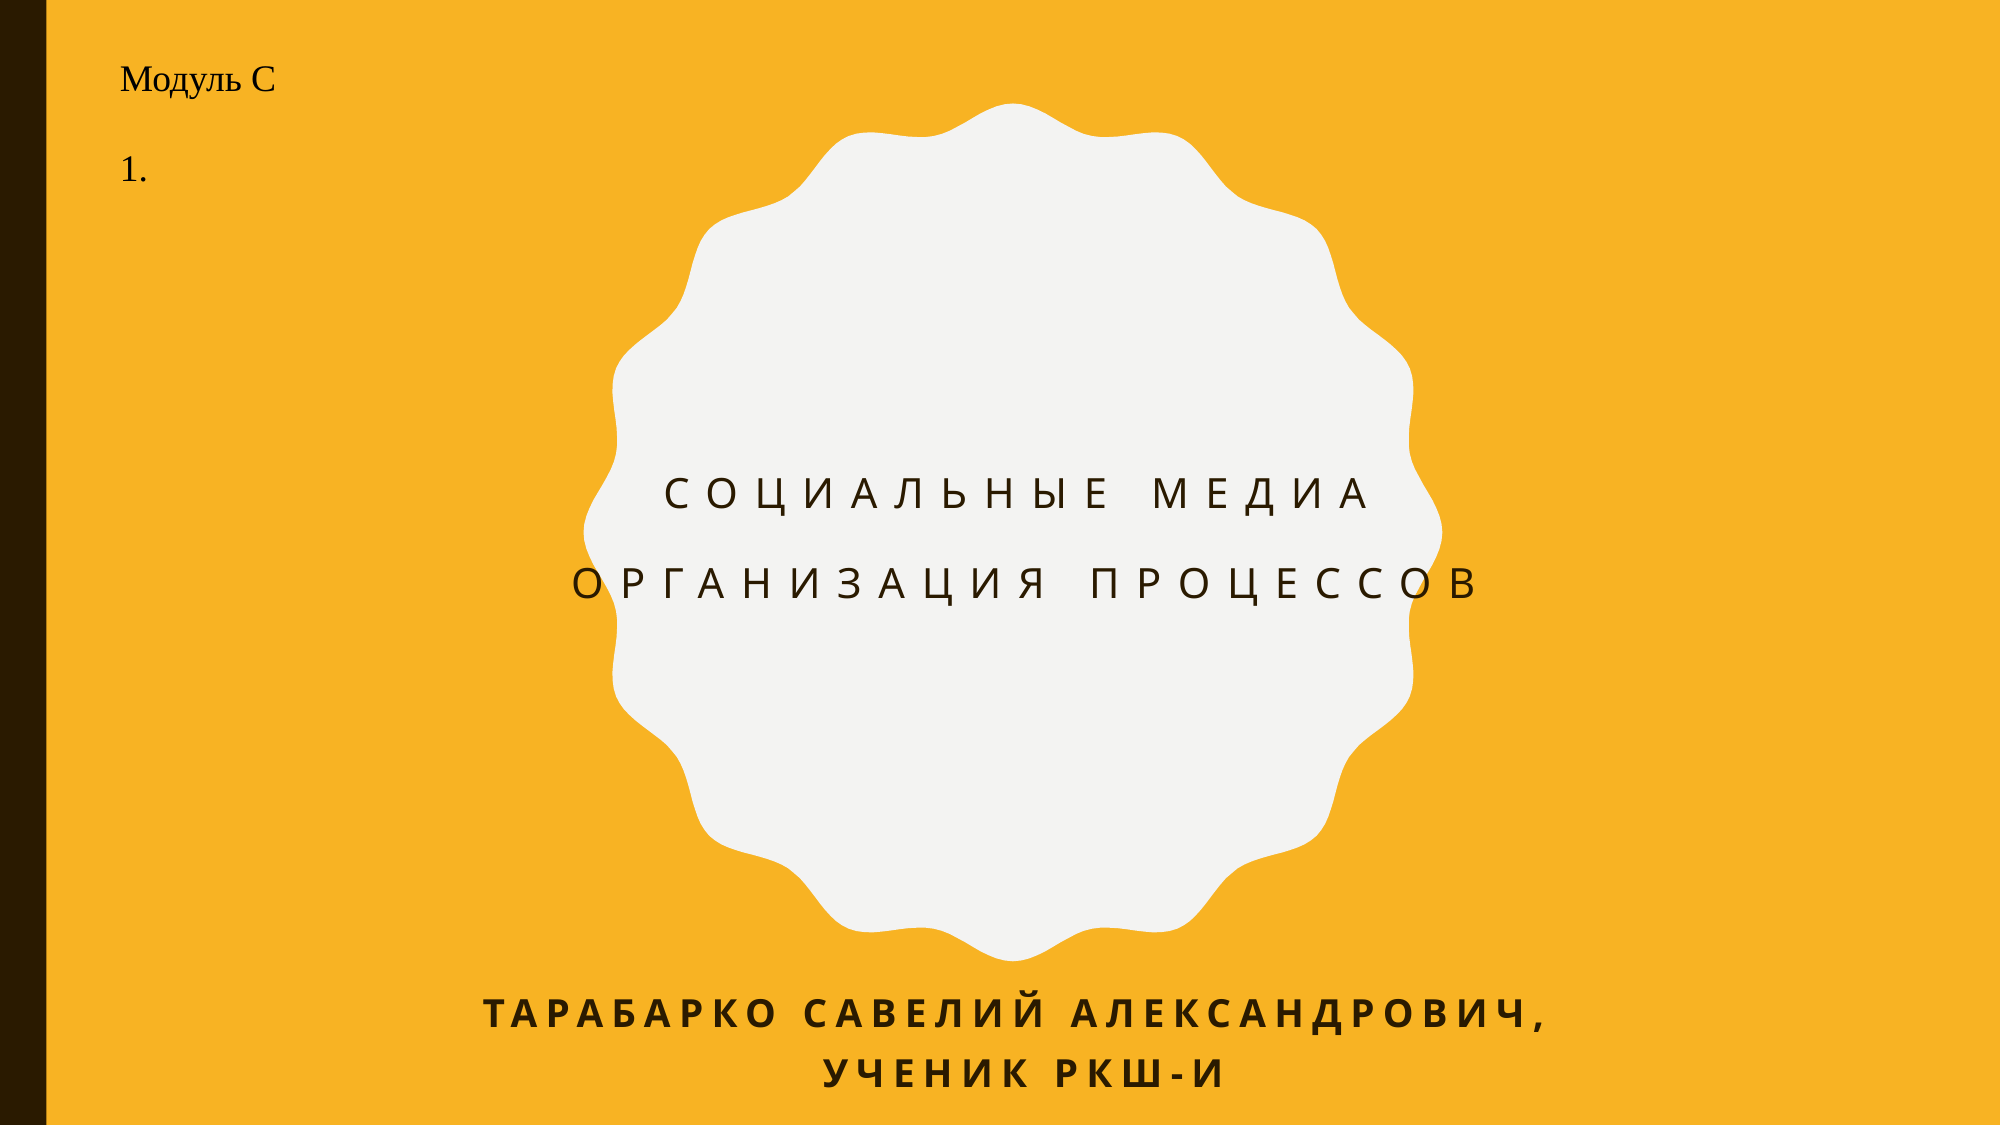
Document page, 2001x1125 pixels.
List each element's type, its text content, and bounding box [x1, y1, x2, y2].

text_box Модуль С 1. [105, 46, 351, 197]
subtitle ТАРАБАРКО САВЕЛИЙ александрович, УЧЕНИК ркш-И [363, 980, 1684, 1103]
title Социальные медиа организация процессов [176, 180, 1870, 900]
